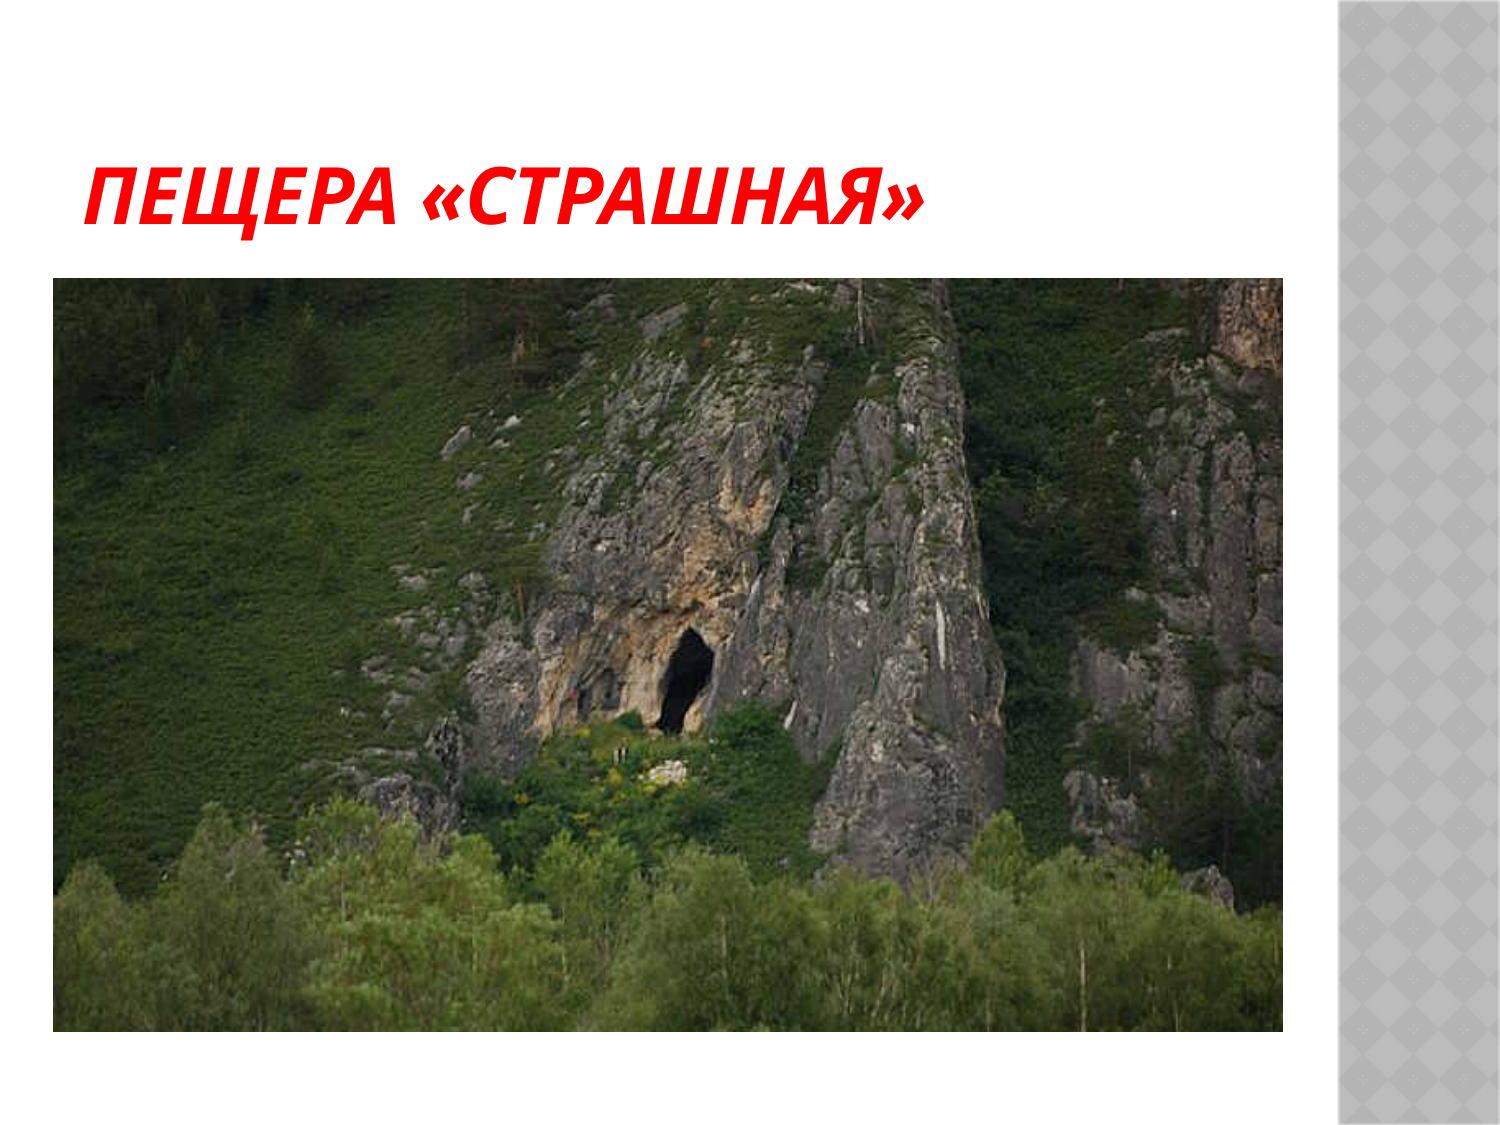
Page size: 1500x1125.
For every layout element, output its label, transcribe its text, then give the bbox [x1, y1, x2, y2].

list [56, 281, 1281, 1030]
title Пещера «Страшная» [75, 52, 1263, 240]
